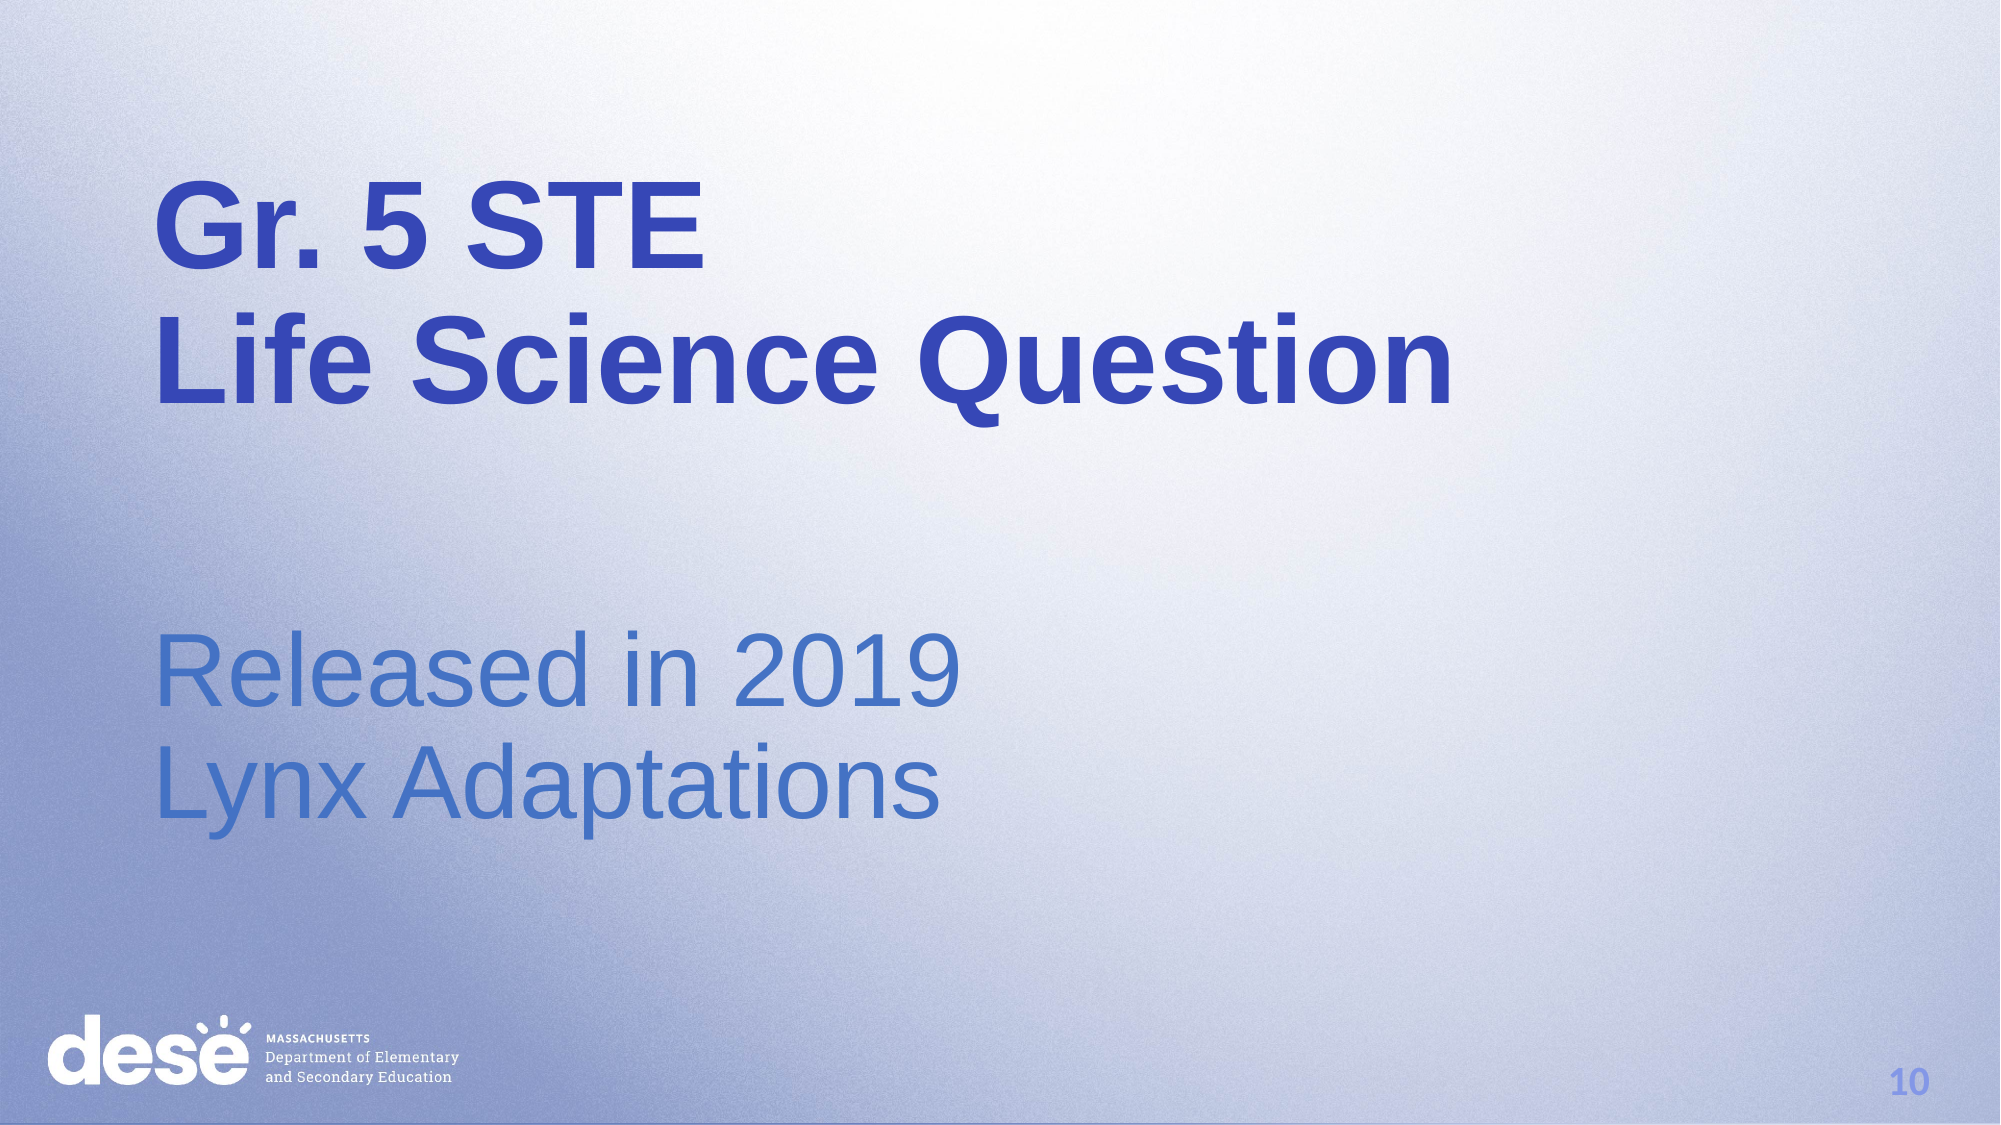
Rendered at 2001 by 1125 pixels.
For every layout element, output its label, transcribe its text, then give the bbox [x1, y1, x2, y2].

title Gr. 5 STE Life Science Question [137, 119, 1863, 588]
picture [0, 0, 2000, 1125]
list Released in 2019 Lynx Adaptations [137, 608, 1863, 856]
